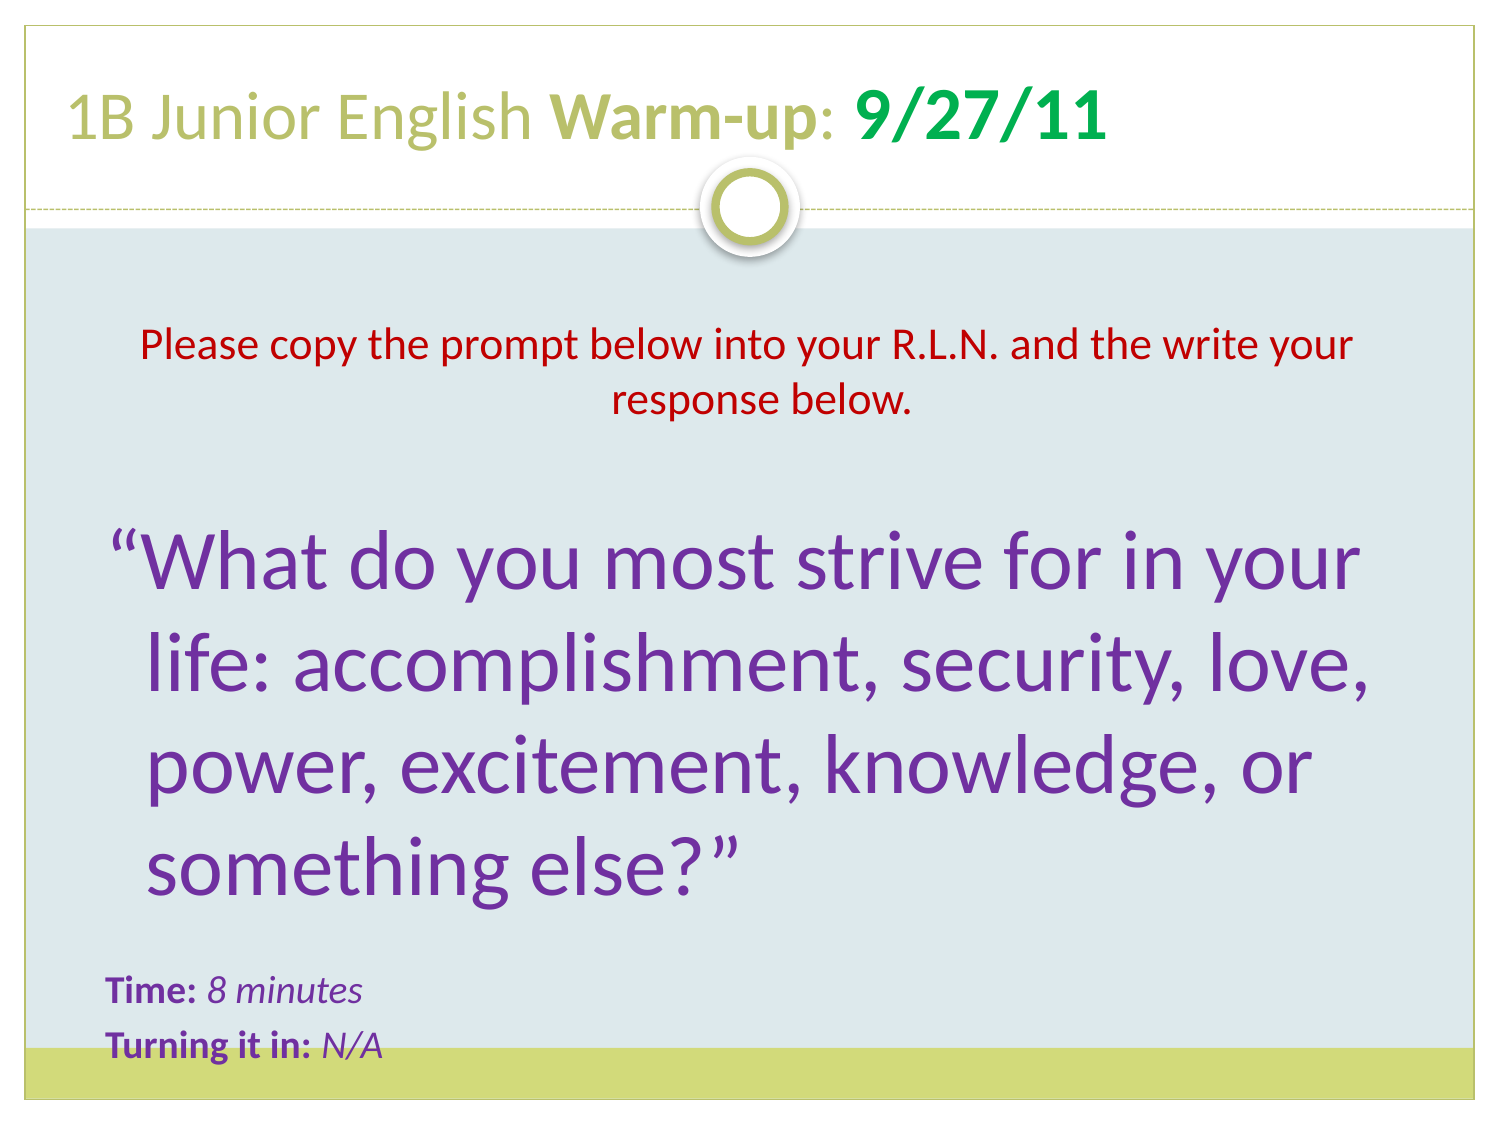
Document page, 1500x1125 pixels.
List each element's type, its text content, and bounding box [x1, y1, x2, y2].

title 1B Junior English Warm-up: 9/27/11 [49, 37, 1450, 162]
list Please copy the prompt below into your R.L.N. and the write your response below. “What do you most strive for in your life: accomplishment, security, love, power, excitement, knowledge, or something else?” Time: 8 minutes Turning it in: N/A [49, 249, 1445, 1100]
